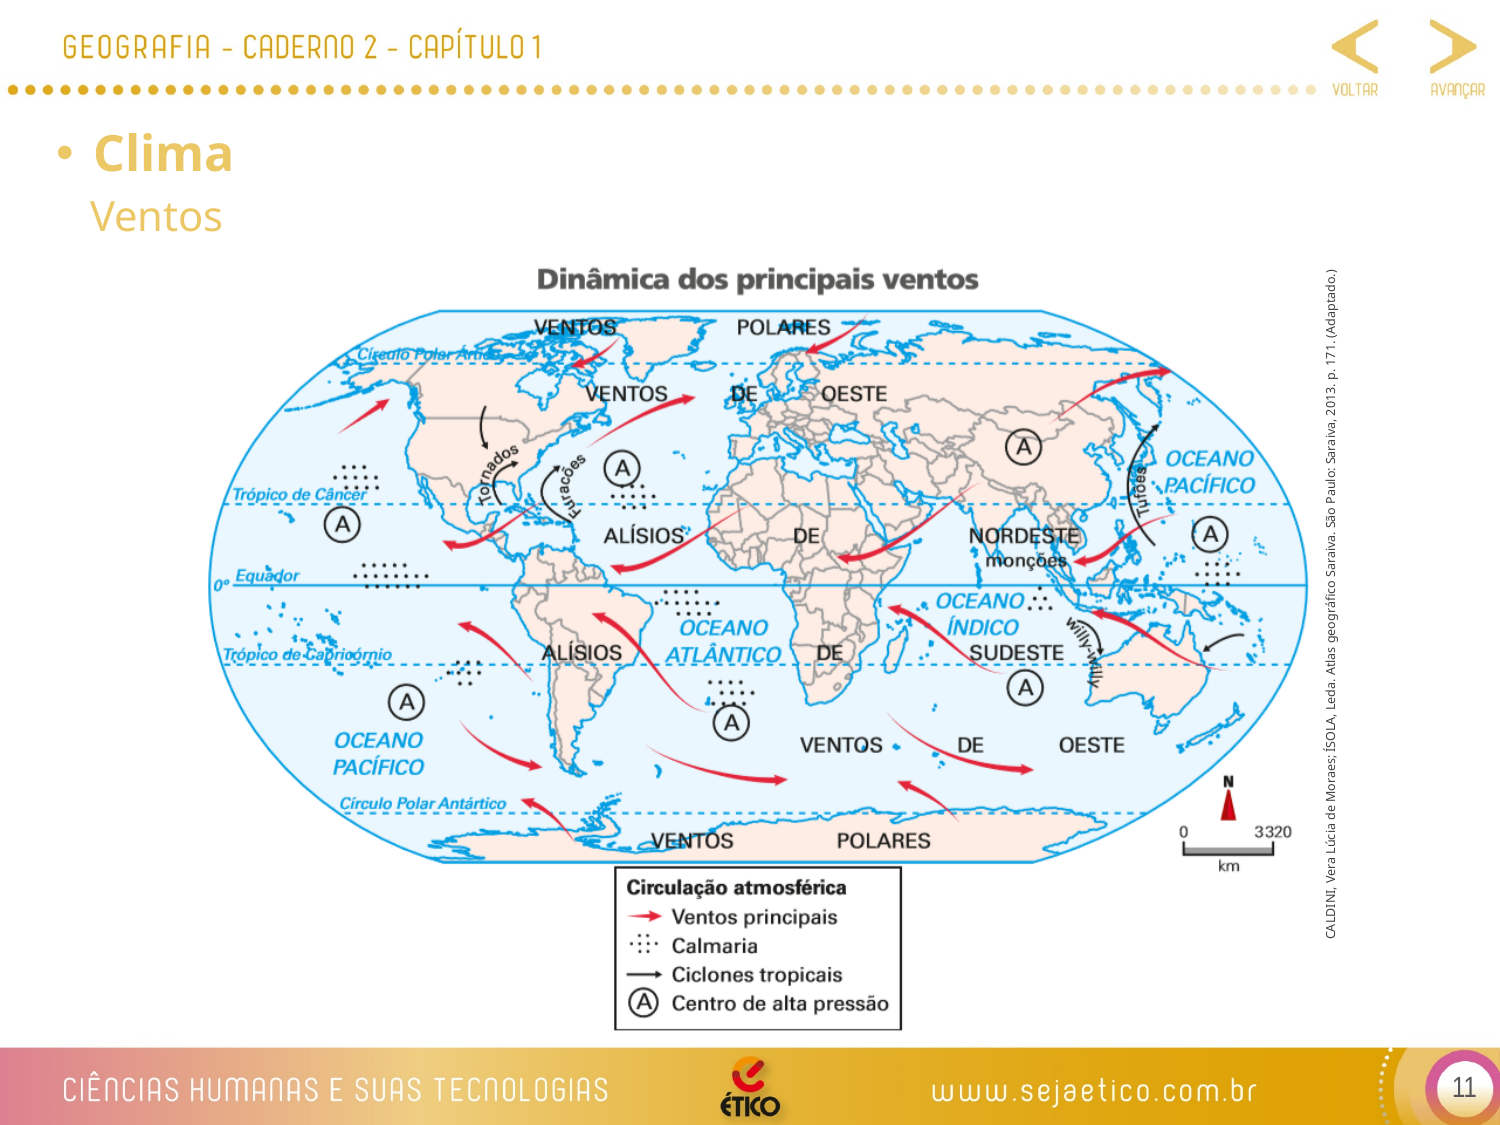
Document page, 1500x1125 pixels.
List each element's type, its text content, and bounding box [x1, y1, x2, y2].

text_box Ventos [75, 182, 239, 247]
text_box CALDINI, Vera Lúcia de Moraes; ÍSOLA, Leda. Atlas geográfico Saraiva. São Paulo: Saraiva, 2013. p. 171. (Adaptado.) [1315, 255, 1345, 963]
picture [0, 0, 1500, 1125]
list Clima [41, 120, 1459, 1019]
